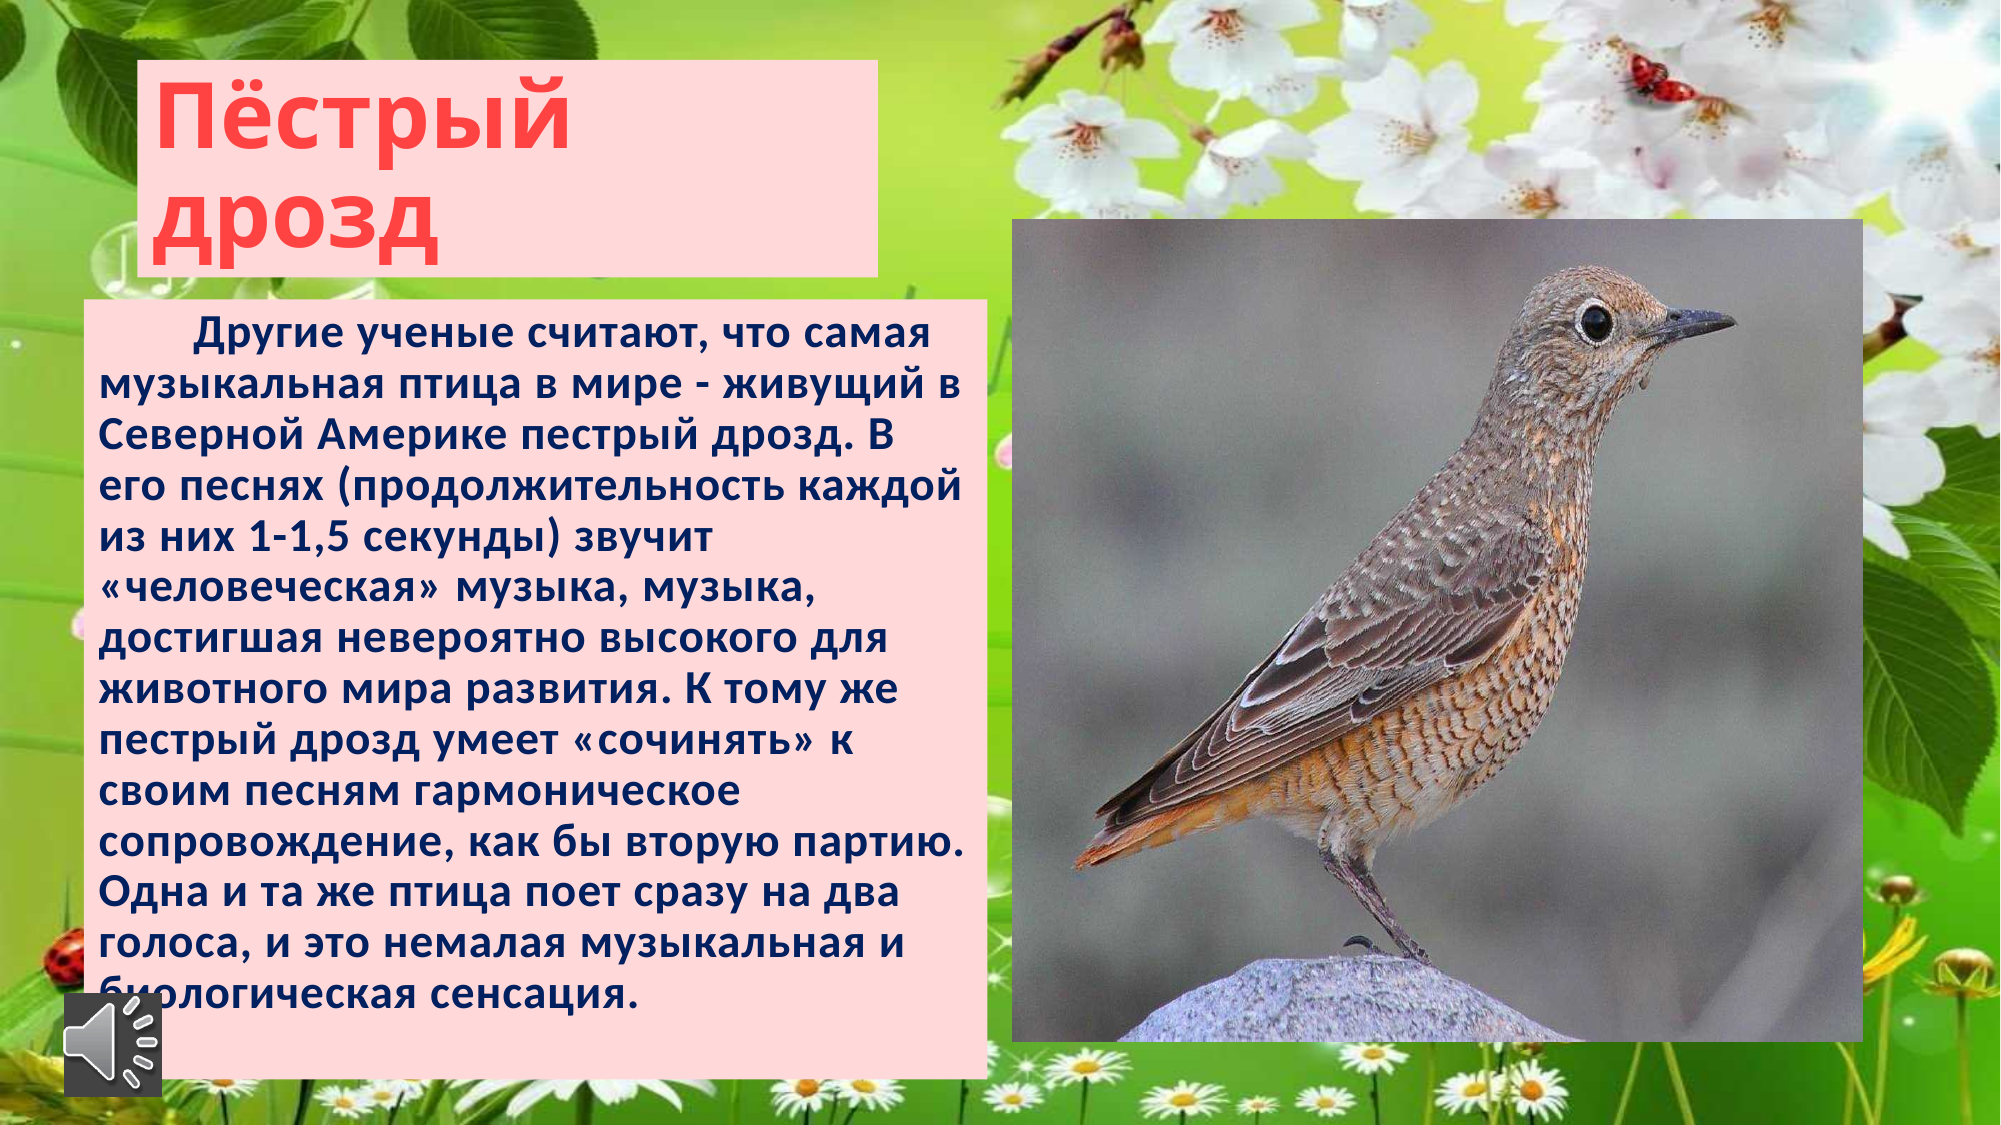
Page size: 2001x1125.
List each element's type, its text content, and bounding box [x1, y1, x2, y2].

picture [0, 0, 2001, 1125]
list Другие ученые считают, что самая музыкальная птица в мире - живущий в Северной Америке пестрый дрозд. В его песнях (продолжительность каждой из них 1-1,5 секунды) звучит «человеческая» музыка, музыка, достигшая невероятно высокого для животного мира развития. К тому же пестрый дрозд умеет «сочинять» к своим песням гармоническое сопровождение, как бы вторую партию. Одна и та же птица поет сразу на два голоса, и это немалая музыкальная и биологическая сенсация. [83, 299, 988, 1080]
title Пёстрый дрозд [137, 59, 878, 278]
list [1012, 219, 1863, 1042]
